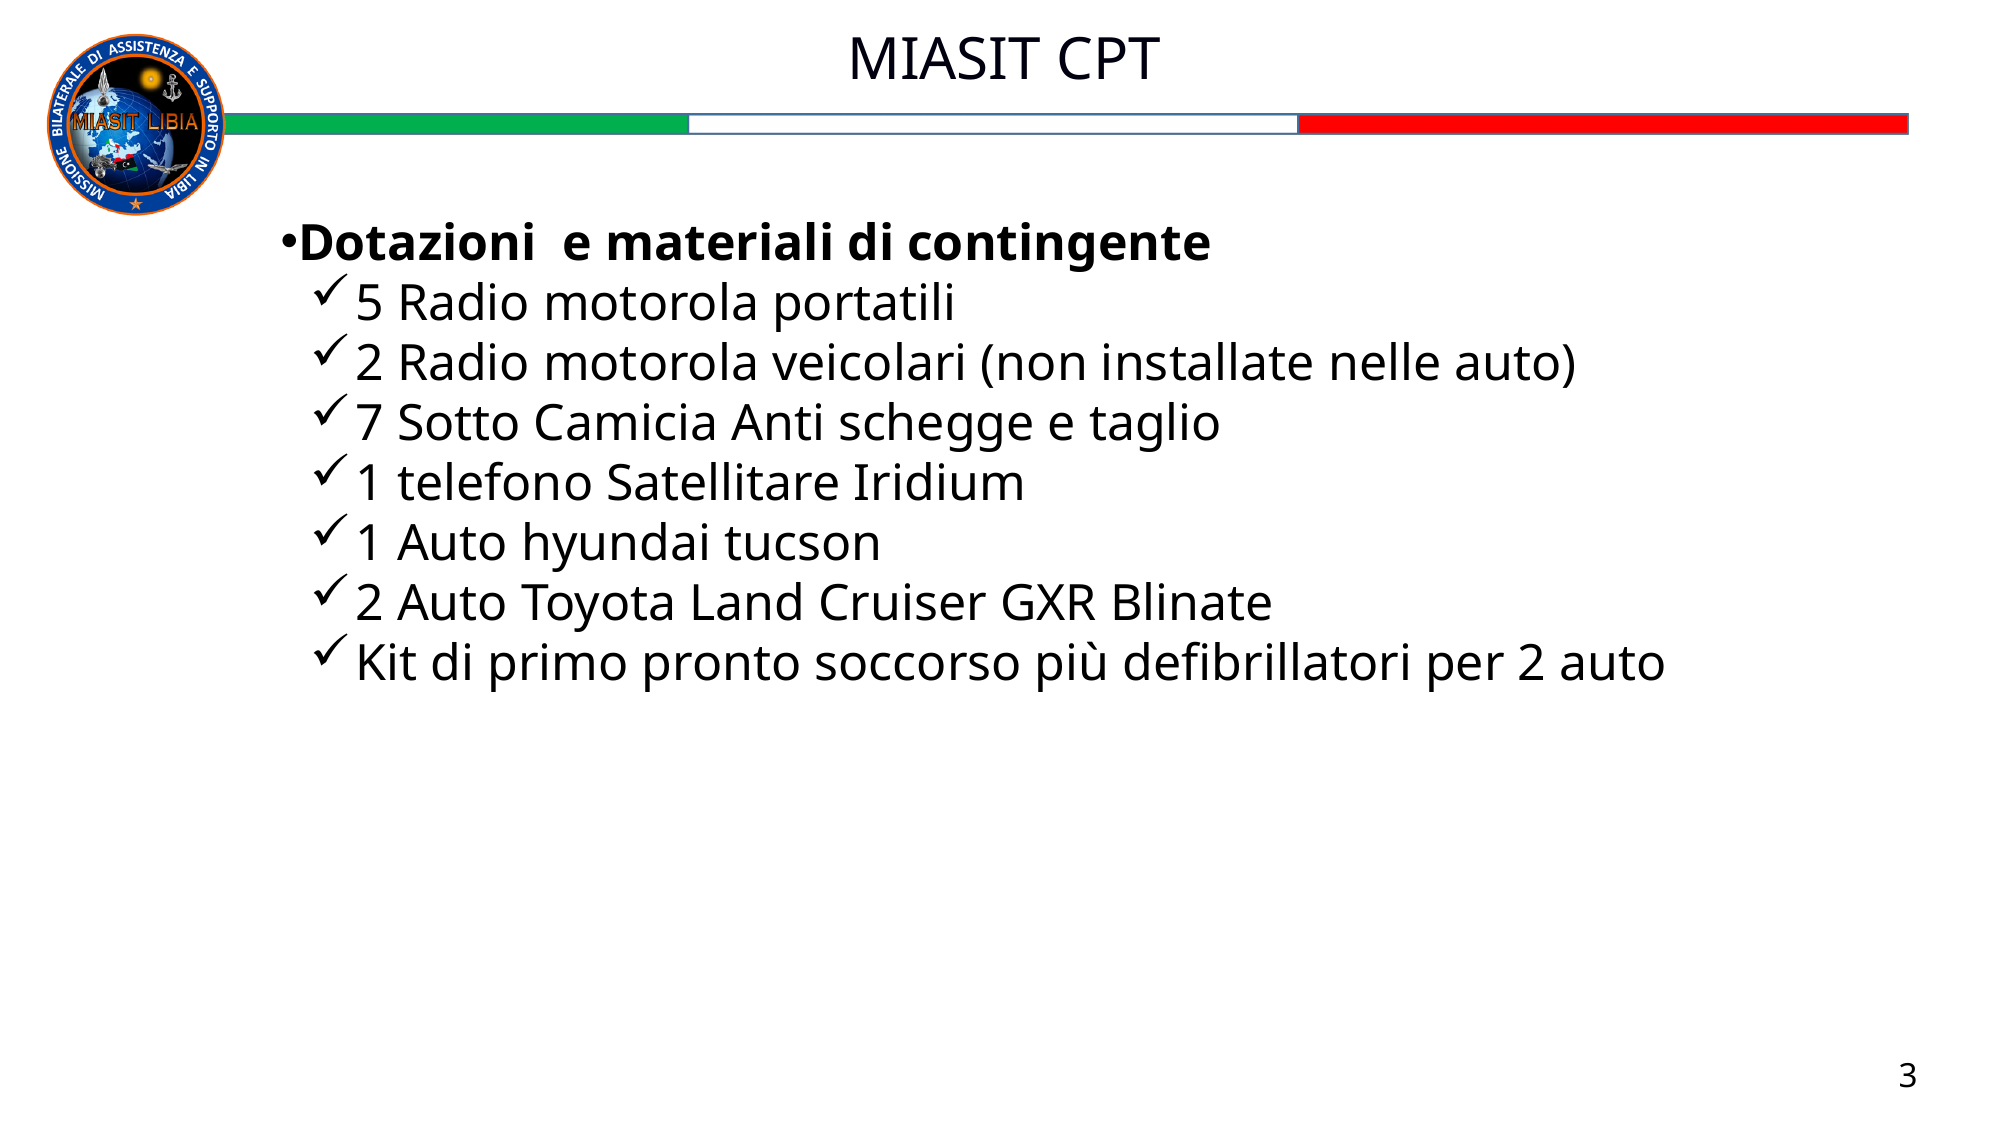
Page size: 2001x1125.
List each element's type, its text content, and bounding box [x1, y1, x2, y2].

picture [44, 32, 1908, 217]
text_box MIASIT CPT [140, 27, 1868, 99]
text_box Dotazioni e materiali di contingente 5 Radio motorola portatili 2 Radio motorola veicolari (non installate nelle auto) 7 Sotto Camicia Anti schegge e taglio 1 telefono Satellitare Iridium 1 Auto hyundai tucson 2 Auto Toyota Land Cruiser GXR Blinate Kit di primo pronto soccorso più defibrillatori per 2 auto [265, 143, 1694, 788]
